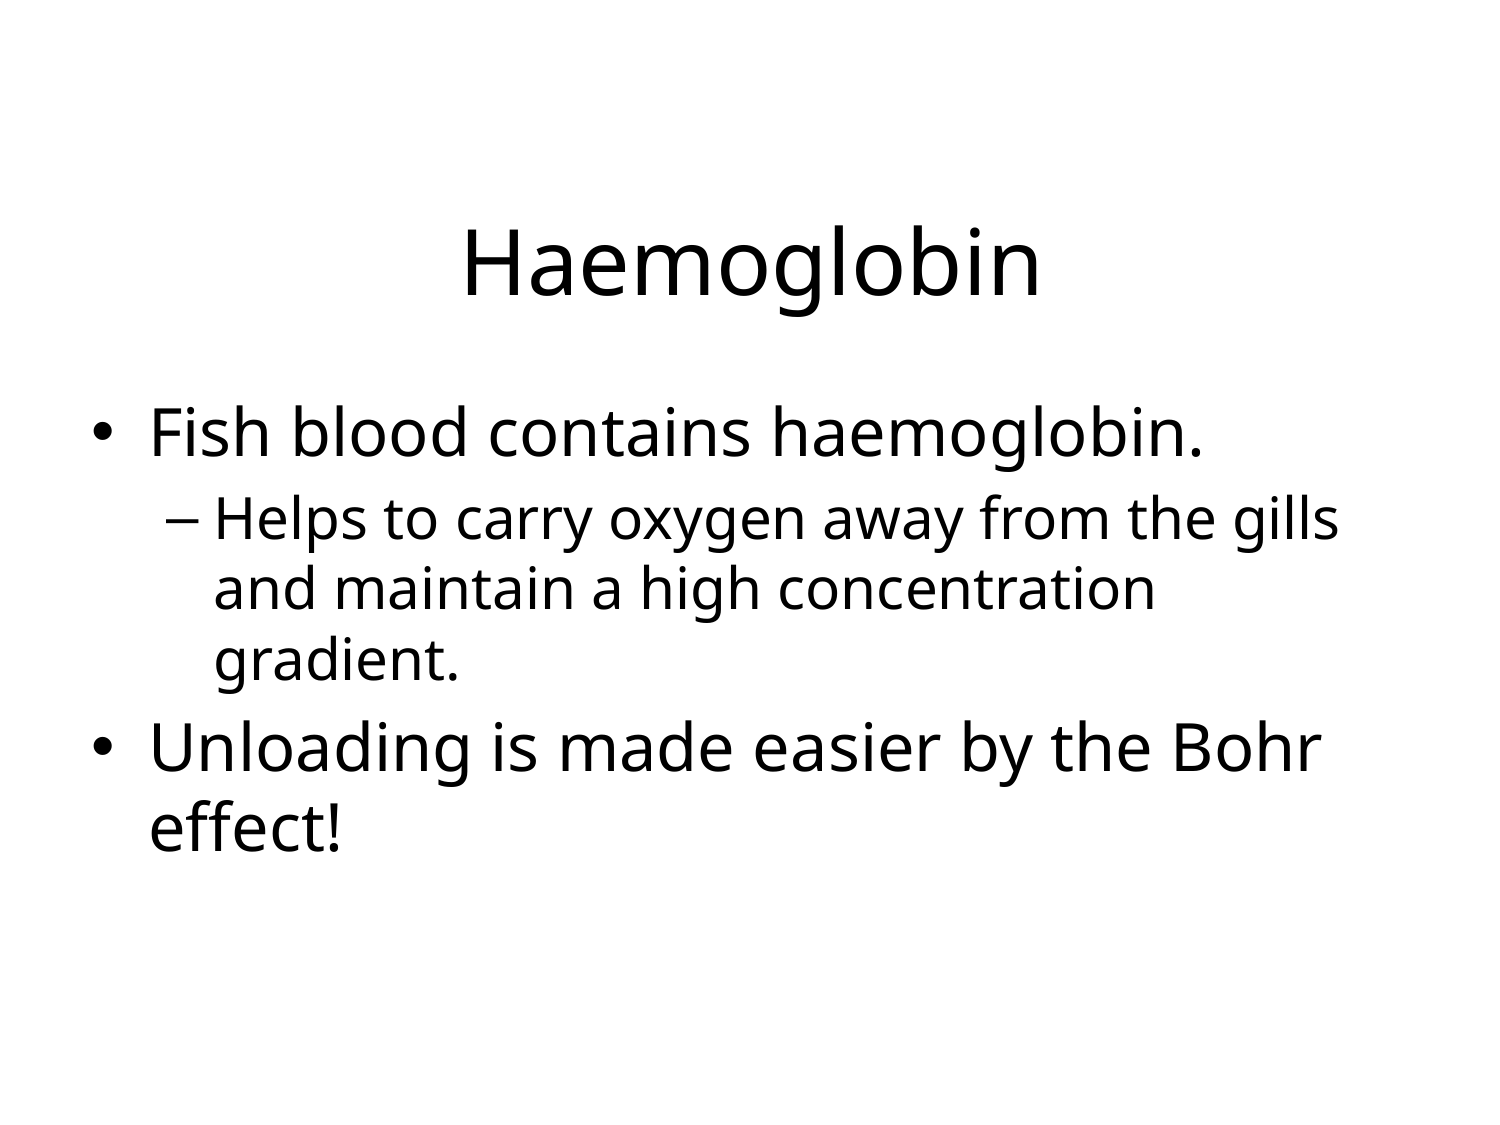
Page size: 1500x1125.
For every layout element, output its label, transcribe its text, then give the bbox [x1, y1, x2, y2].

title Haemoglobin [76, 165, 1427, 353]
list Fish blood contains haemoglobin. Helps to carry oxygen away from the gills and maintain a high concentration gradient. Unloading is made easier by the Bohr effect! [76, 382, 1427, 1125]
